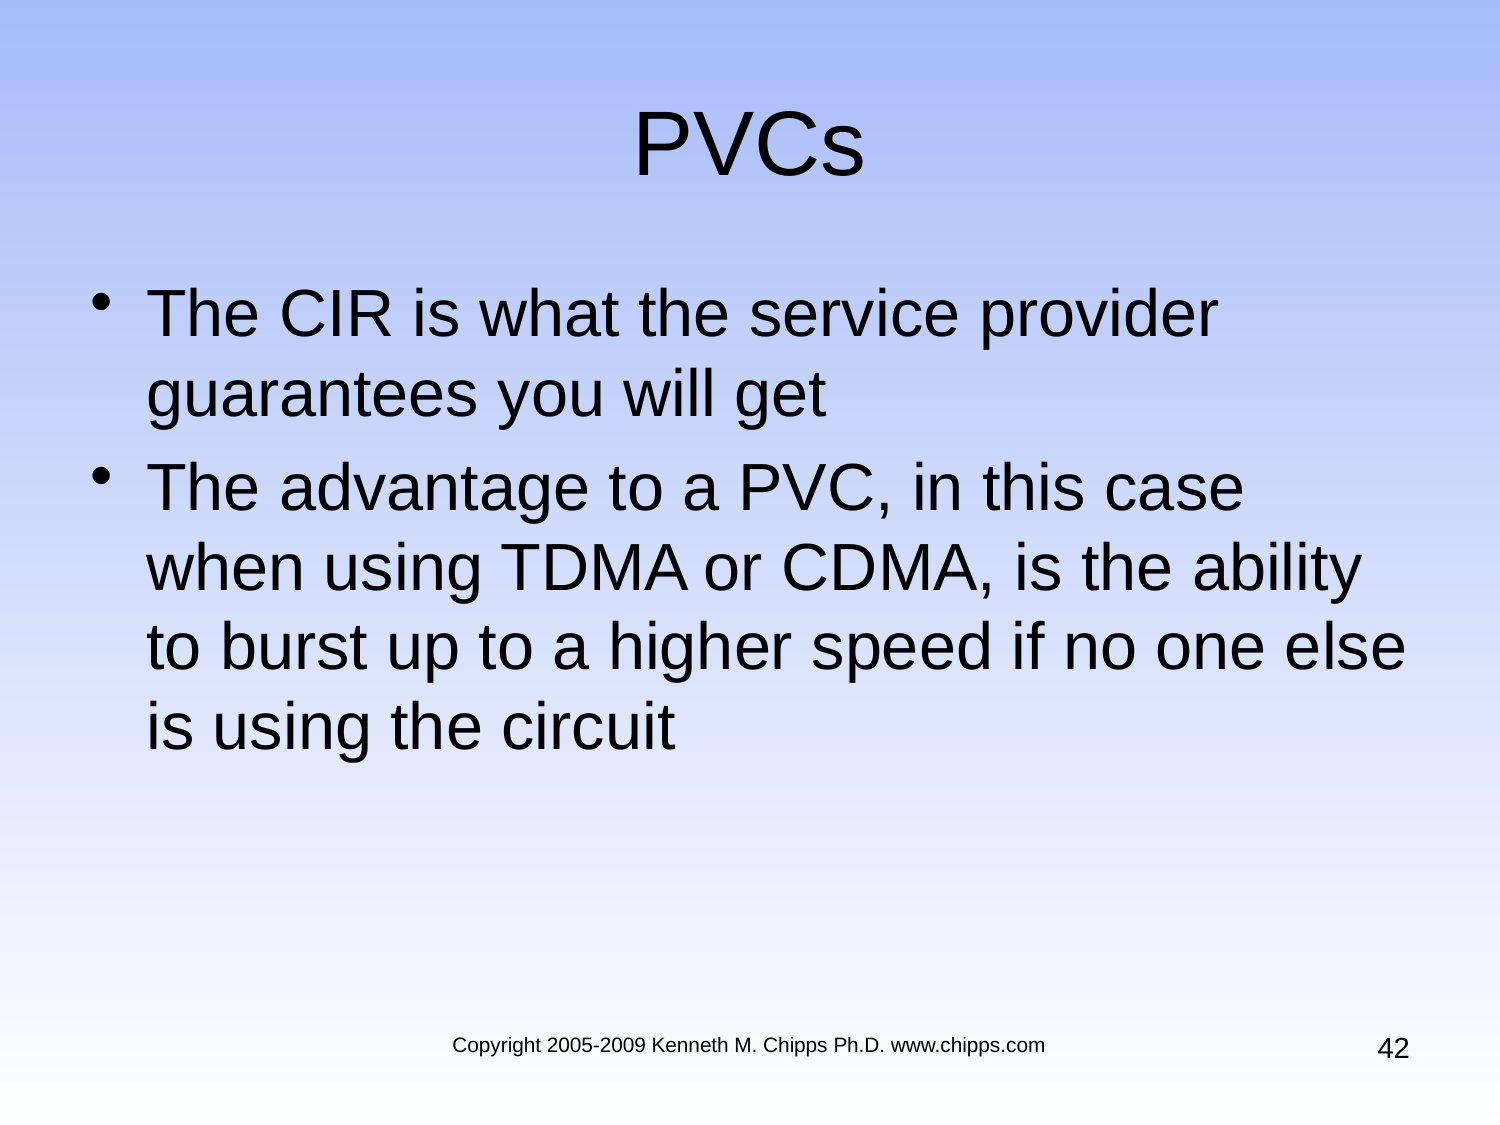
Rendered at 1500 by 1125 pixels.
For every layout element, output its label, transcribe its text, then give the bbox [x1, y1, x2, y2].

title PVCs [75, 45, 1425, 233]
footer Copyright 2005-2009 Kenneth M. Chipps Ph.D. www.chipps.com [432, 1024, 1066, 1103]
slide_number 42 [1074, 1021, 1426, 1101]
list The CIR is what the service provider guarantees you will get The advantage to a PVC, in this case when using TDMA or CDMA, is the ability to burst up to a higher speed if no one else is using the circuit [75, 262, 1425, 1005]
